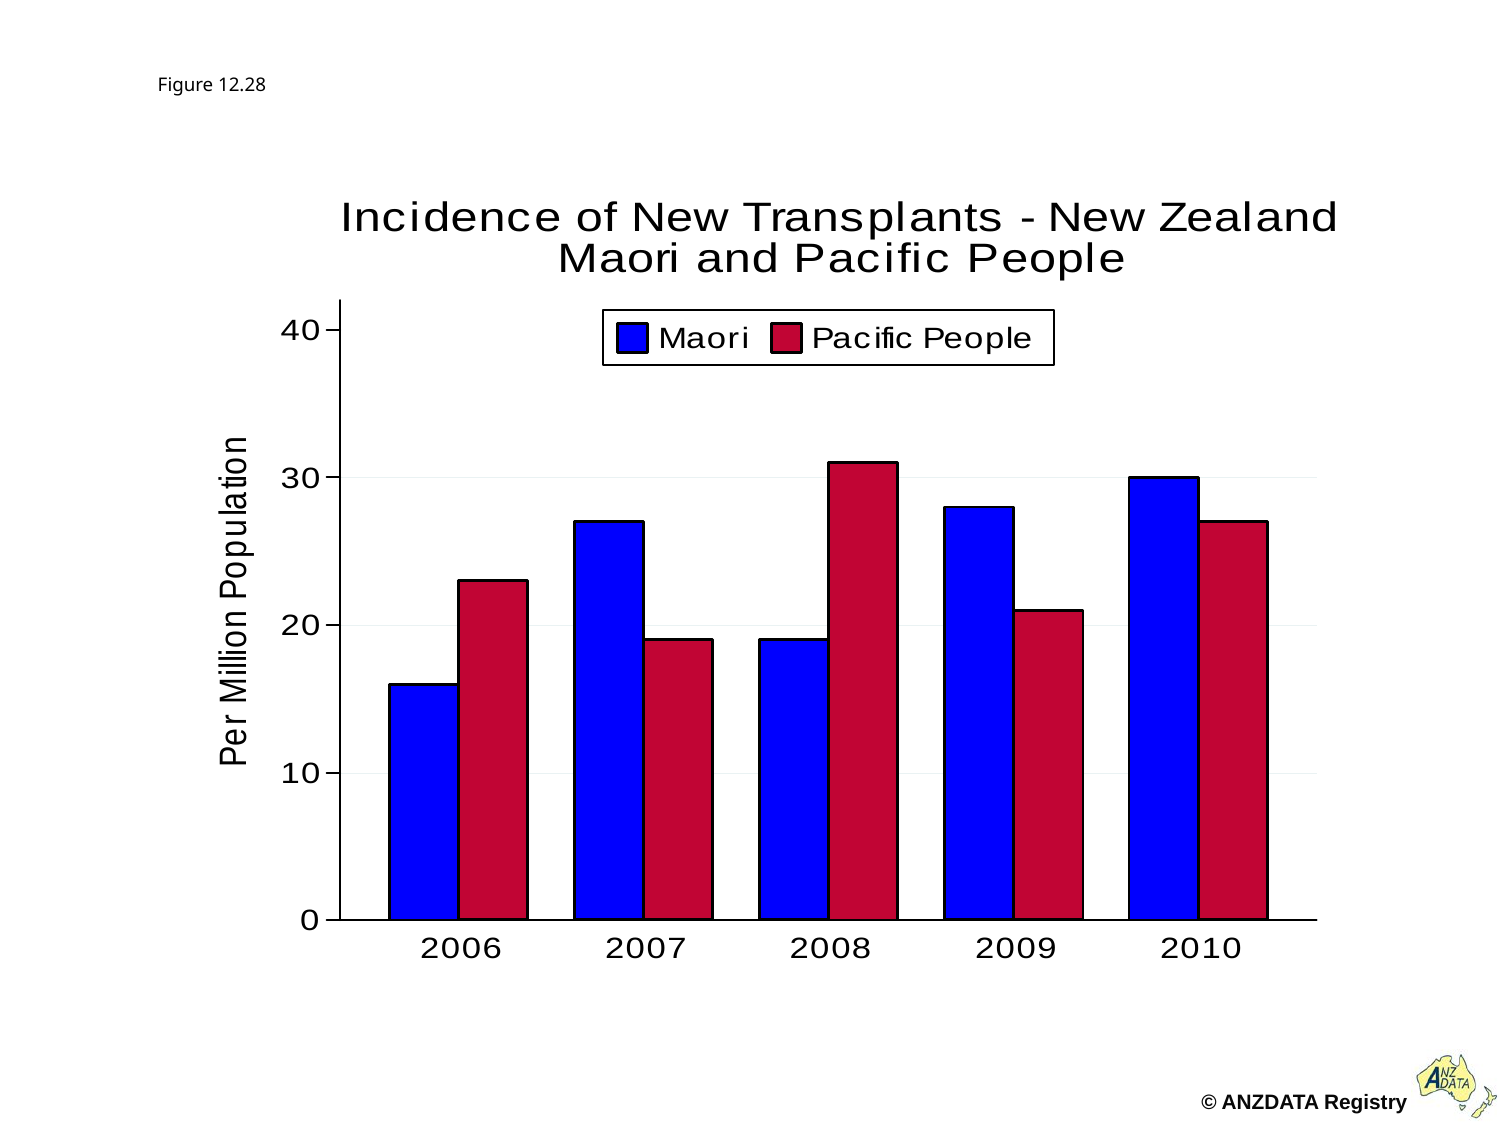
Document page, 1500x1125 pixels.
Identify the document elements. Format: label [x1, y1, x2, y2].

text_box [151, 66, 1353, 997]
picture [1411, 1049, 1500, 1125]
